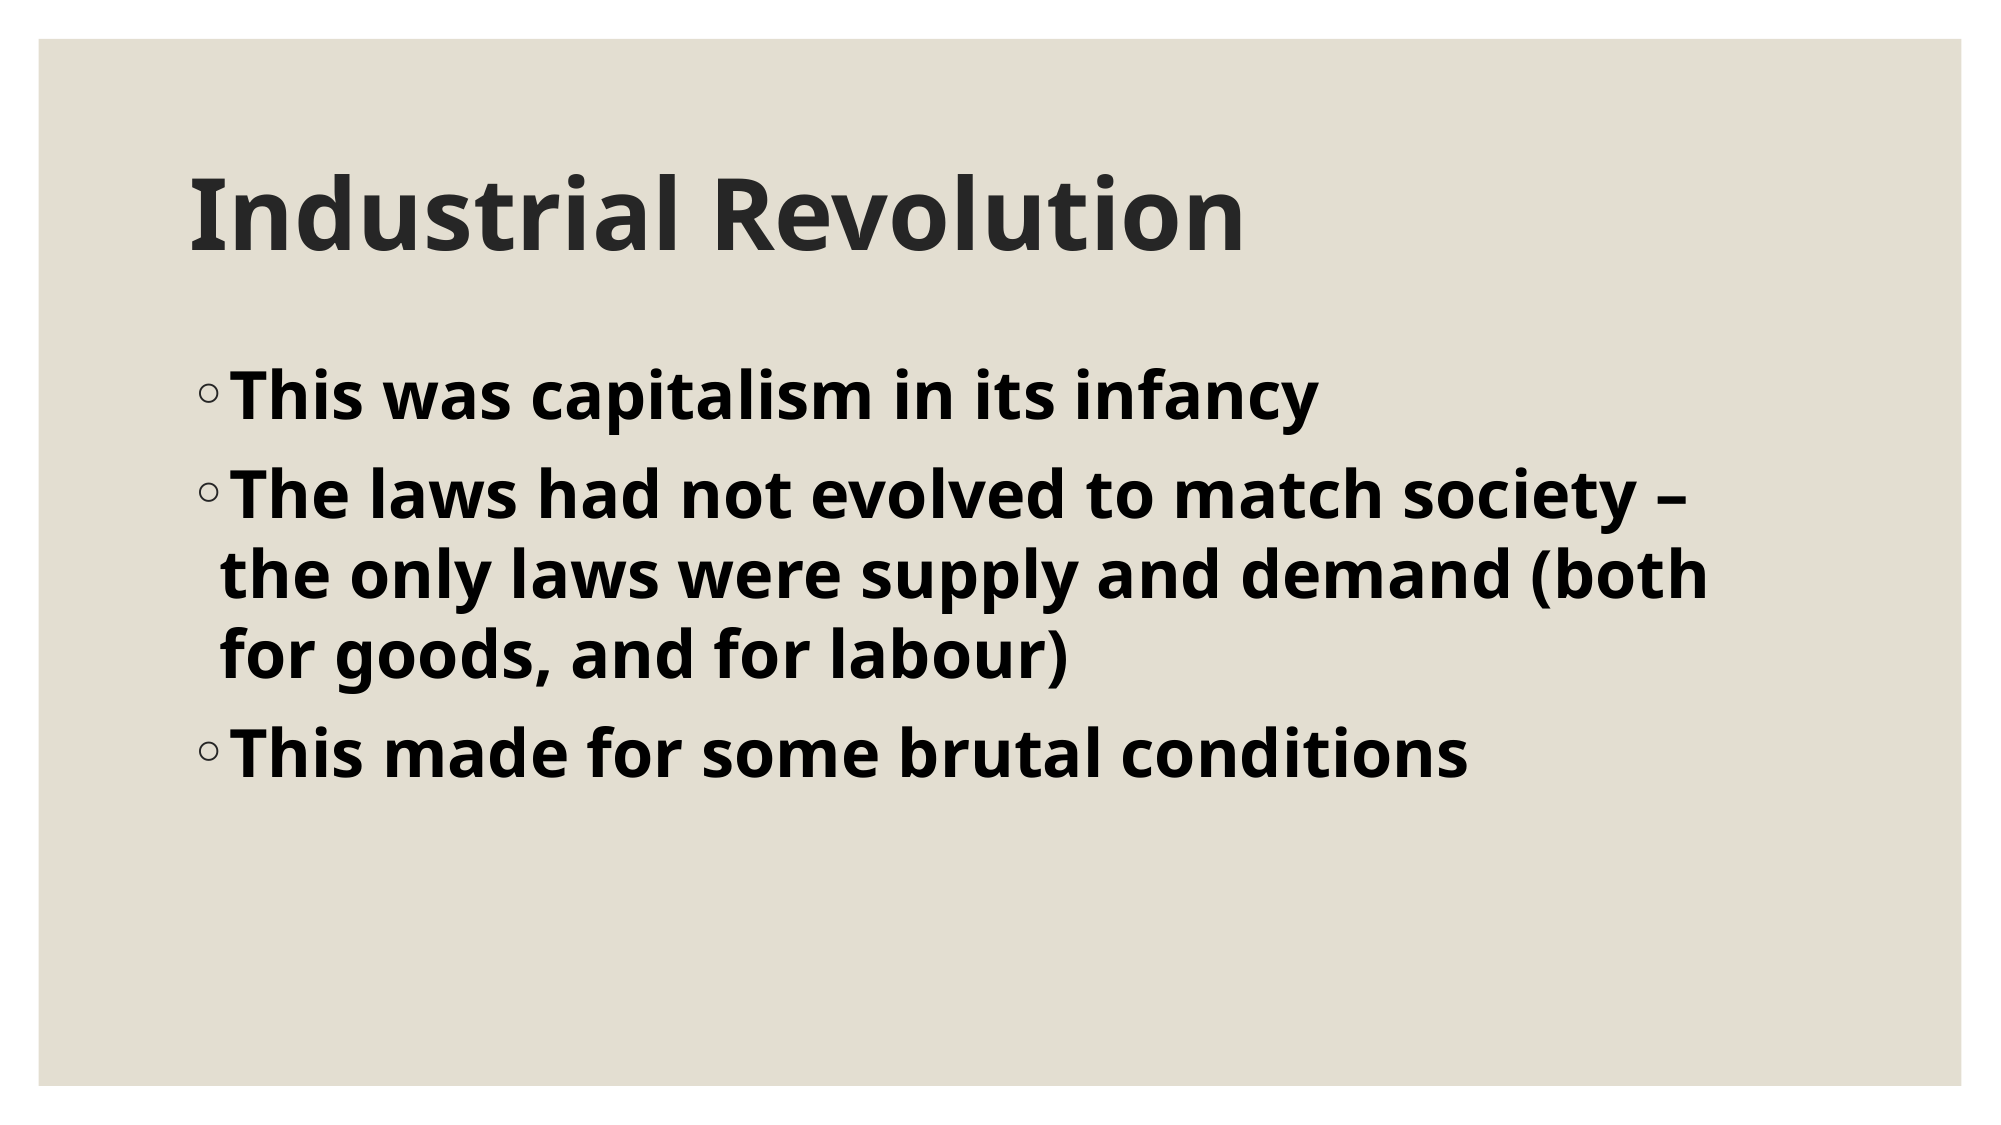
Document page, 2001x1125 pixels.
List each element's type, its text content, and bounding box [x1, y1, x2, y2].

list This was capitalism in its infancy The laws had not evolved to match society – the only laws were supply and demand (both for goods, and for labour) This made for some brutal conditions [174, 345, 1825, 990]
title Industrial Revolution [174, 105, 1825, 331]
